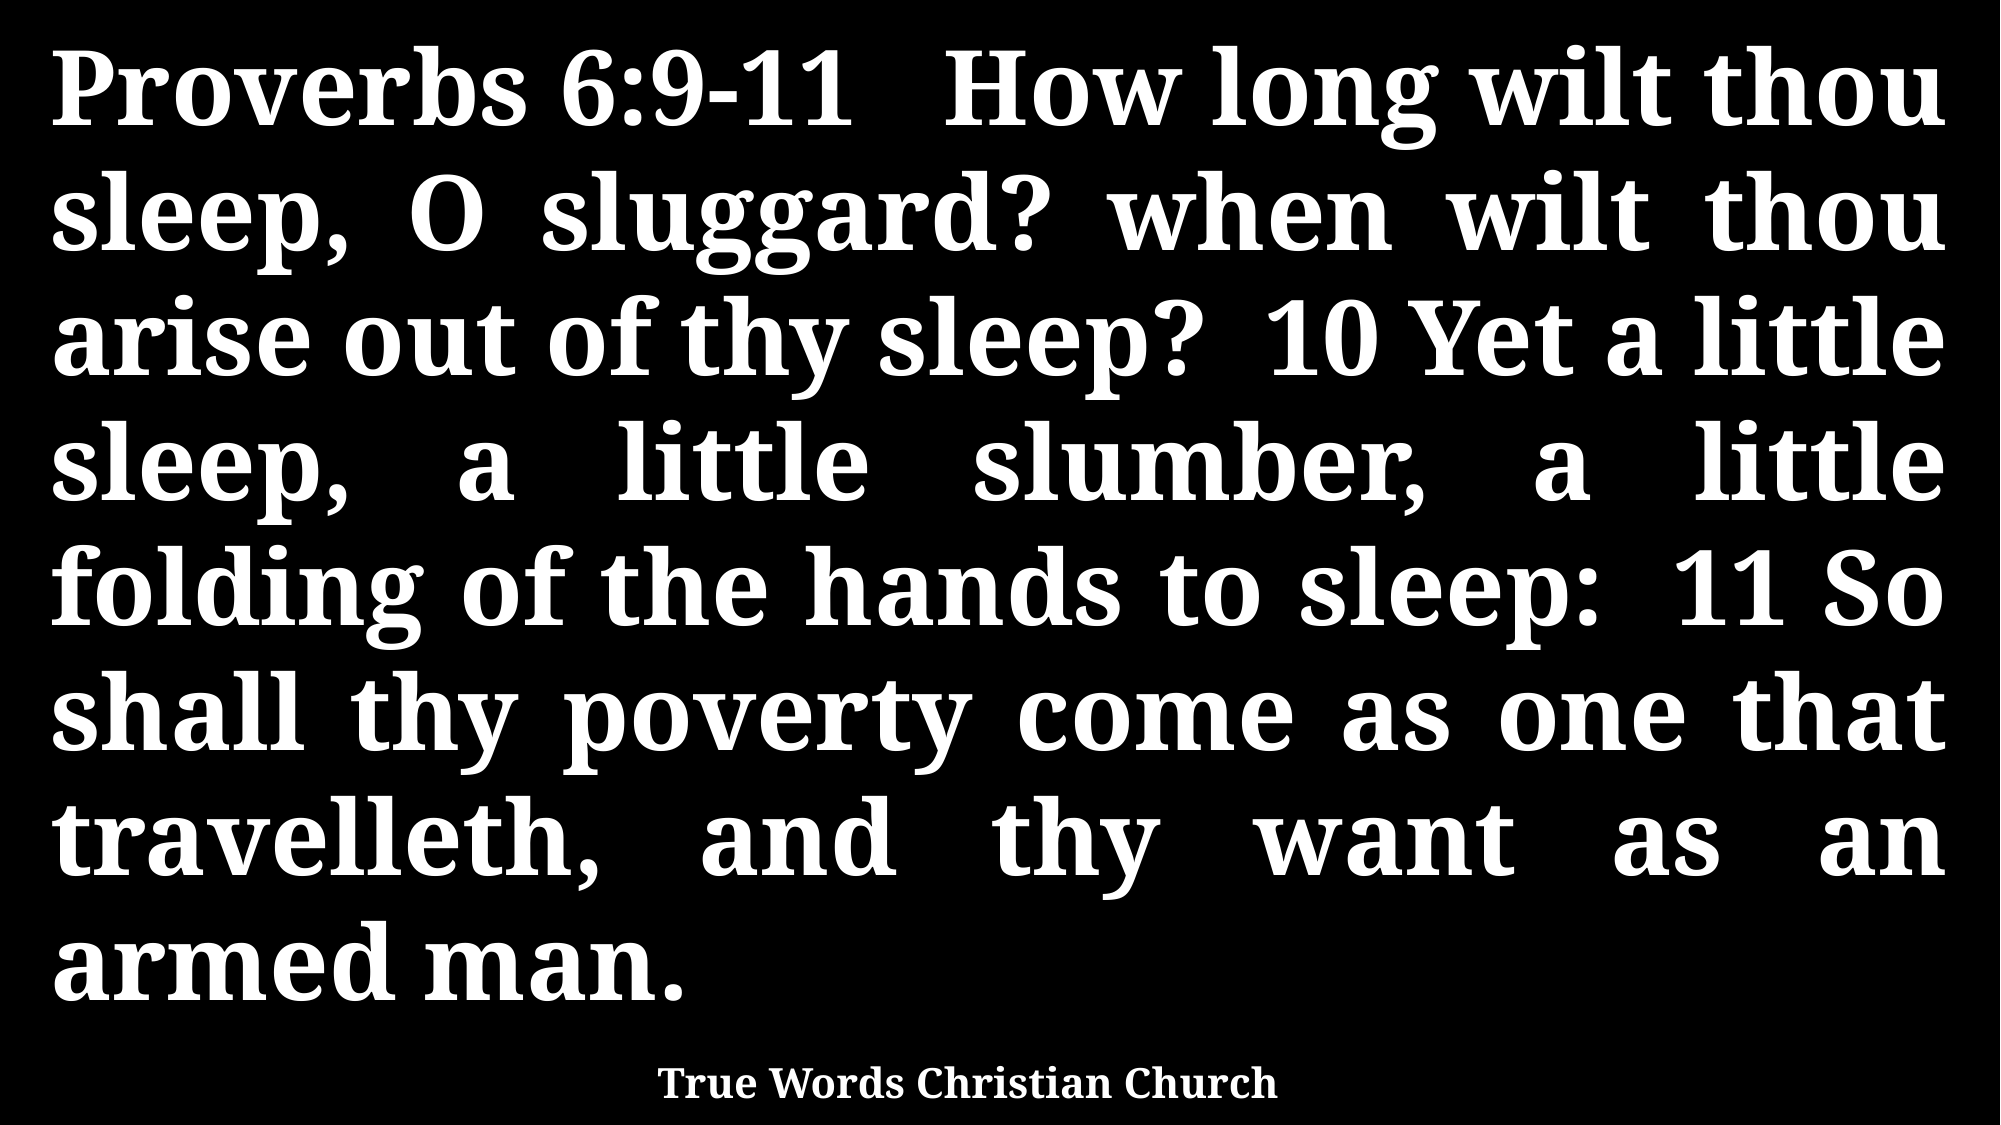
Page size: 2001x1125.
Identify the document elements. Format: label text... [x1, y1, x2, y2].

text_box True Words Christian Church [642, 1049, 1294, 1114]
text_box Proverbs 6:9-11 How long wilt thou sleep, O sluggard? when wilt thou arise out of thy sleep? 10 Yet a little sleep, a little slumber, a little folding of the hands to sleep: 11 So shall thy poverty come as one that travelleth, and thy want as an armed man. [35, 14, 1965, 1029]
